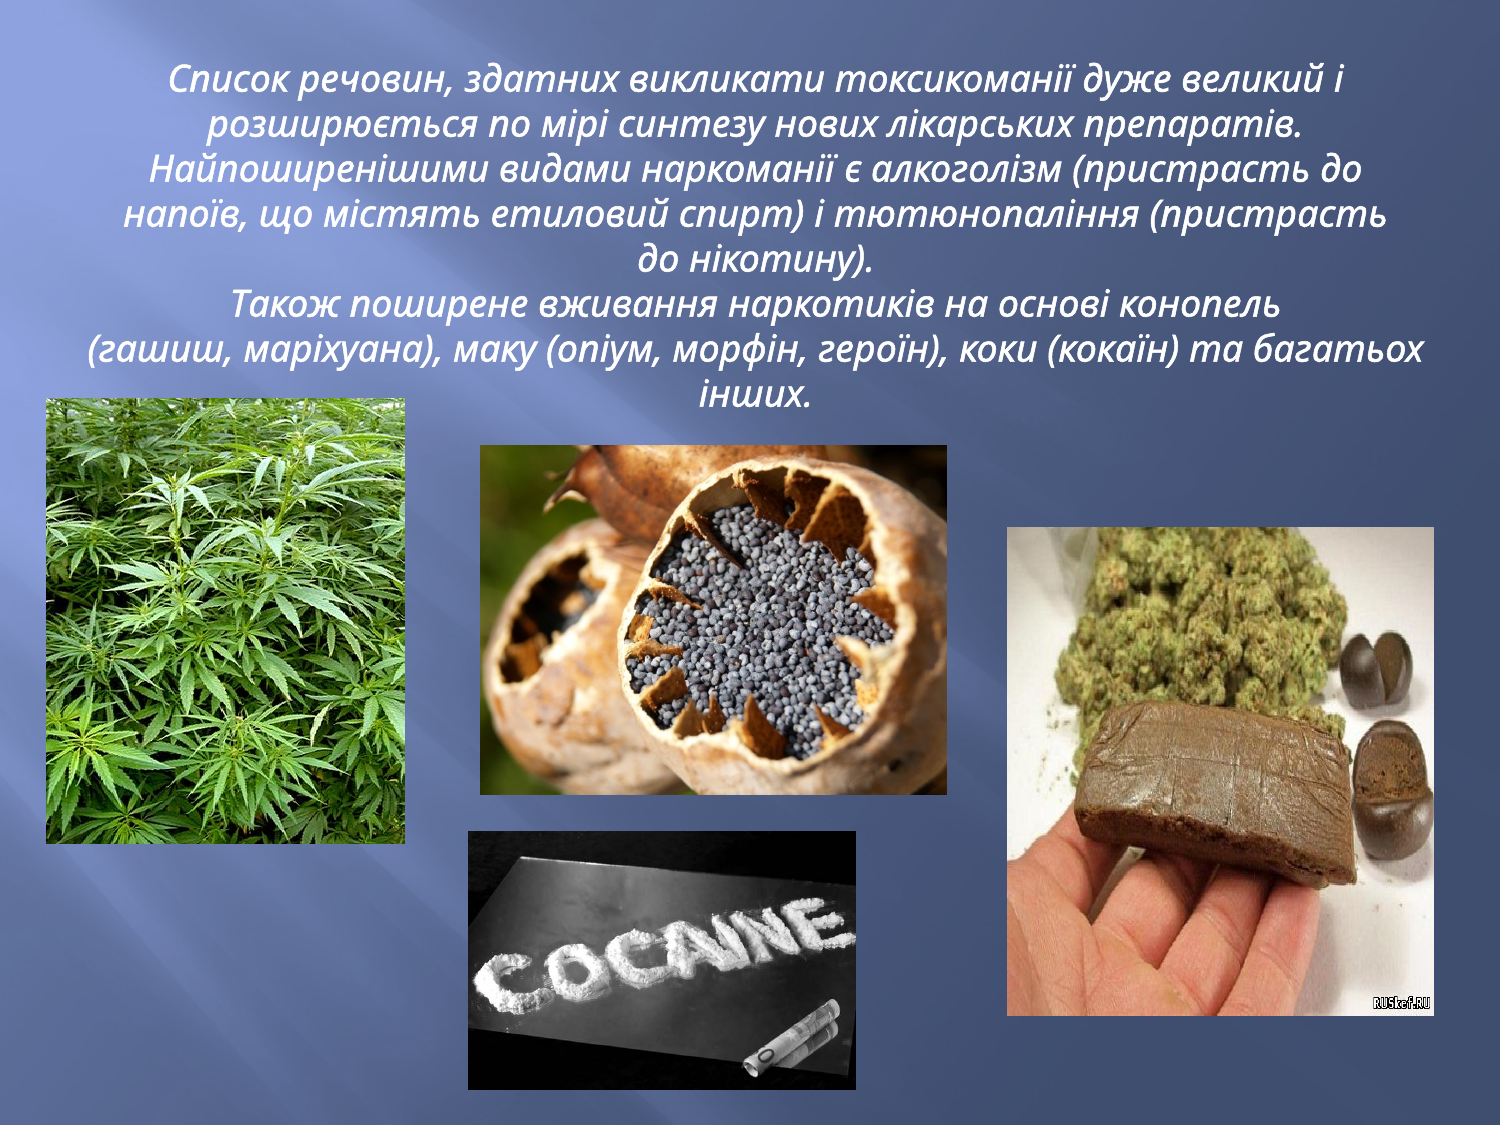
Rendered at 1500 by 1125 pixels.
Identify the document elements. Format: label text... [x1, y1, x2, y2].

picture [480, 445, 947, 795]
picture [46, 398, 405, 844]
picture [1007, 527, 1435, 1016]
text_box Список речовин, здатних викликати токсикоманії дуже великий і розширюється по мірі синтезу нових лікарських препаратів. Найпоширенішими видами наркоманії є алкоголізм (пристрасть до напоїв, що містять етиловий спирт) і тютюнопаління (пристрасть до нікотину). Також поширене вживання наркотиків на основі конопель (гашиш, маріхуана), маку (опіум, морфін, героїн), коки (кокаїн) та багатьох інших. [70, 46, 1442, 422]
picture [468, 831, 856, 1091]
